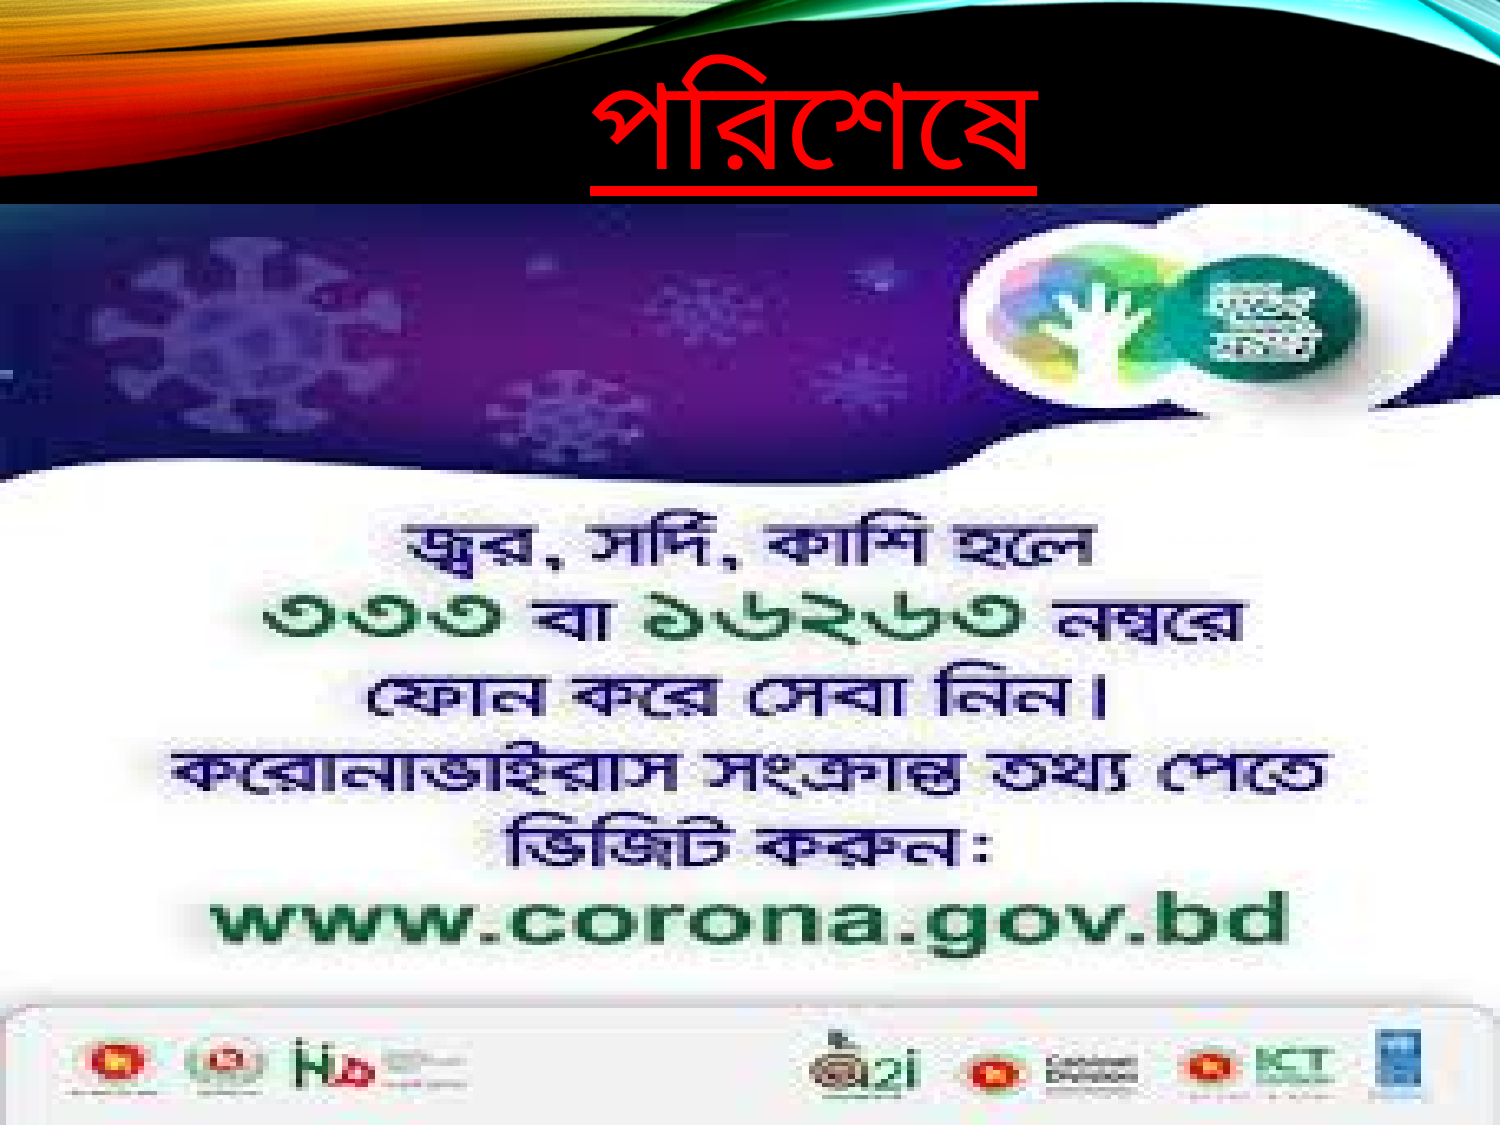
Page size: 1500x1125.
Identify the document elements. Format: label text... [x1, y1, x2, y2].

text_box পরিশেষে [575, 37, 1200, 203]
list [0, 203, 1500, 1125]
picture [0, 0, 1500, 178]
